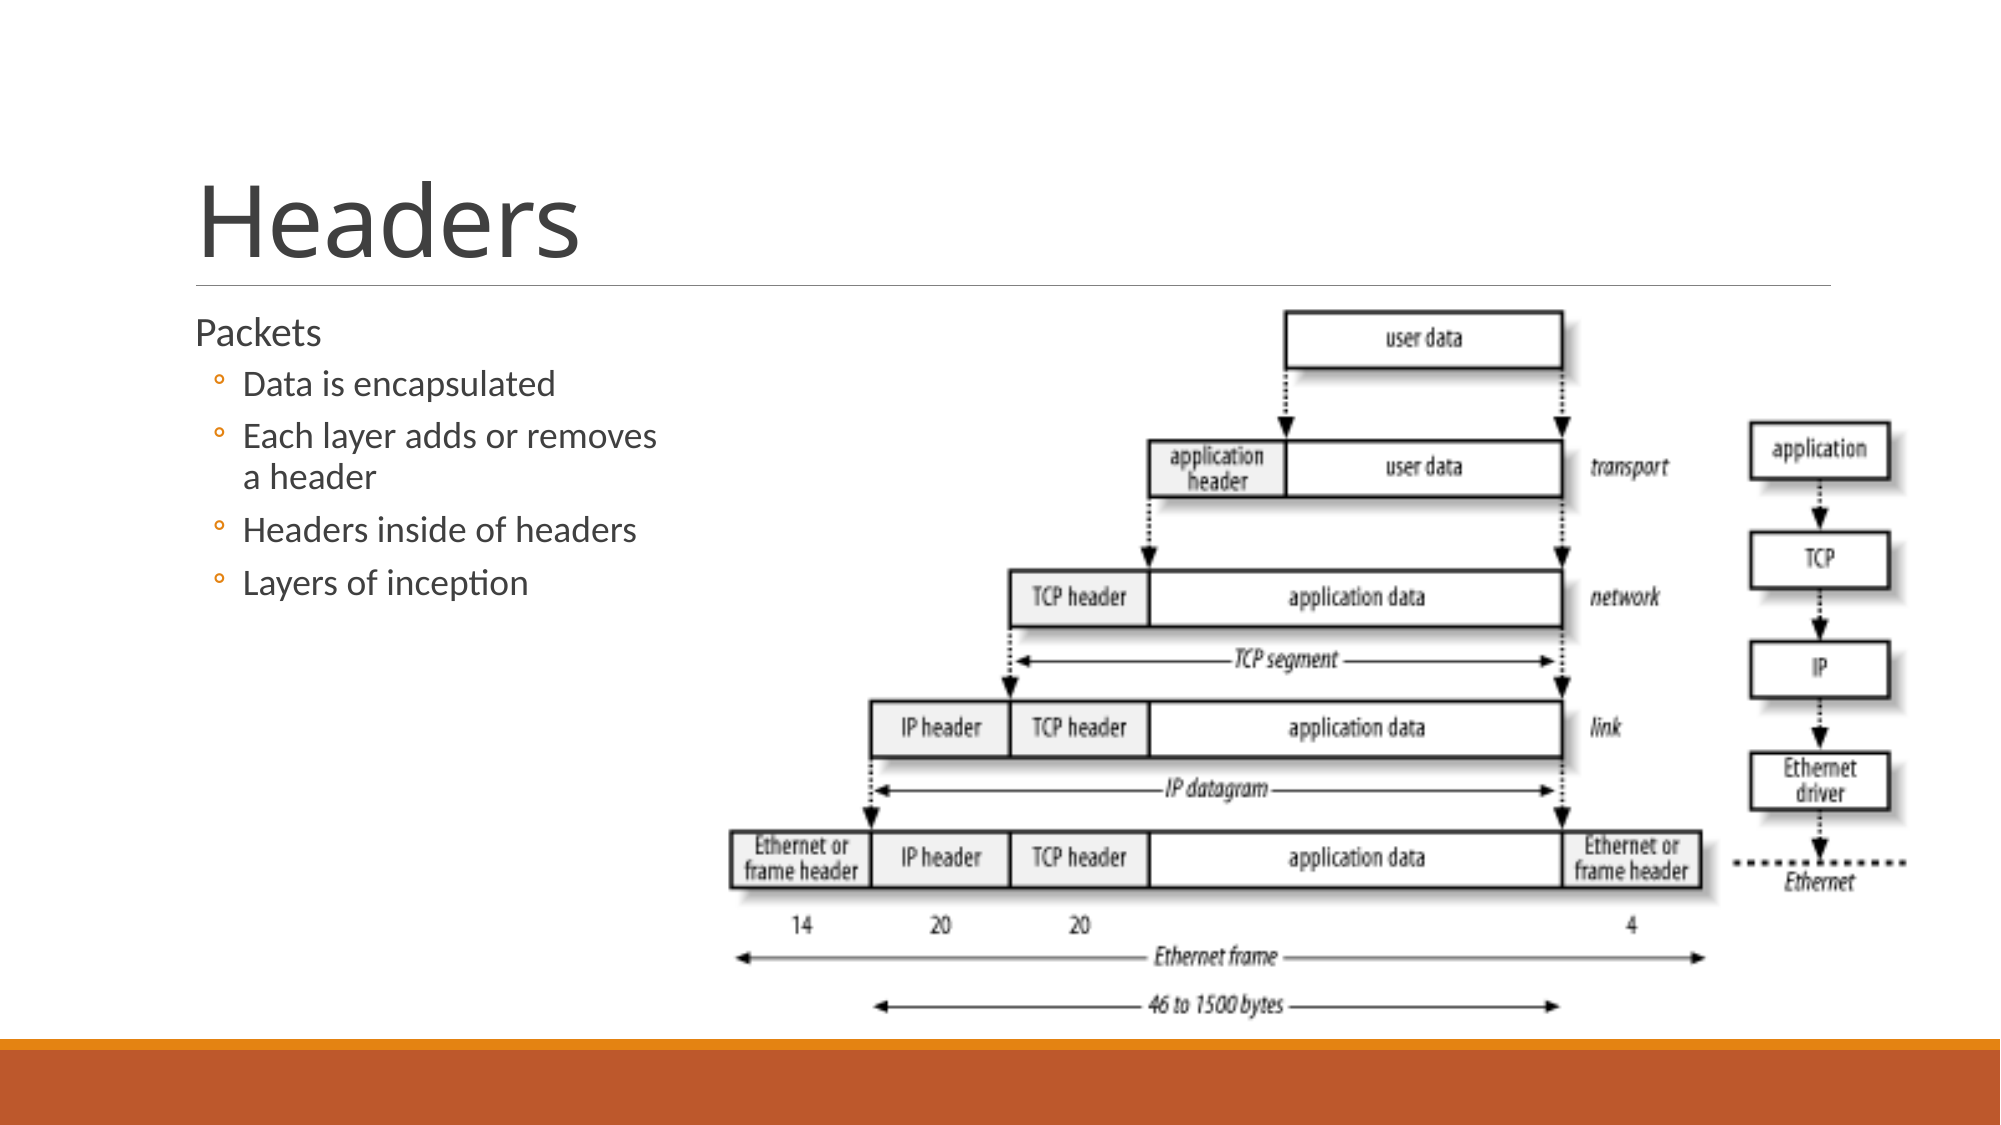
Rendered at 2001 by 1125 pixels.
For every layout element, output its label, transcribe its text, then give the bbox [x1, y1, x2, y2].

title Headers [180, 47, 1830, 285]
list Packets Data is encapsulated Each layer adds or removes a header Headers inside of headers Layers of inception [180, 302, 1830, 1024]
picture [727, 308, 1912, 1024]
